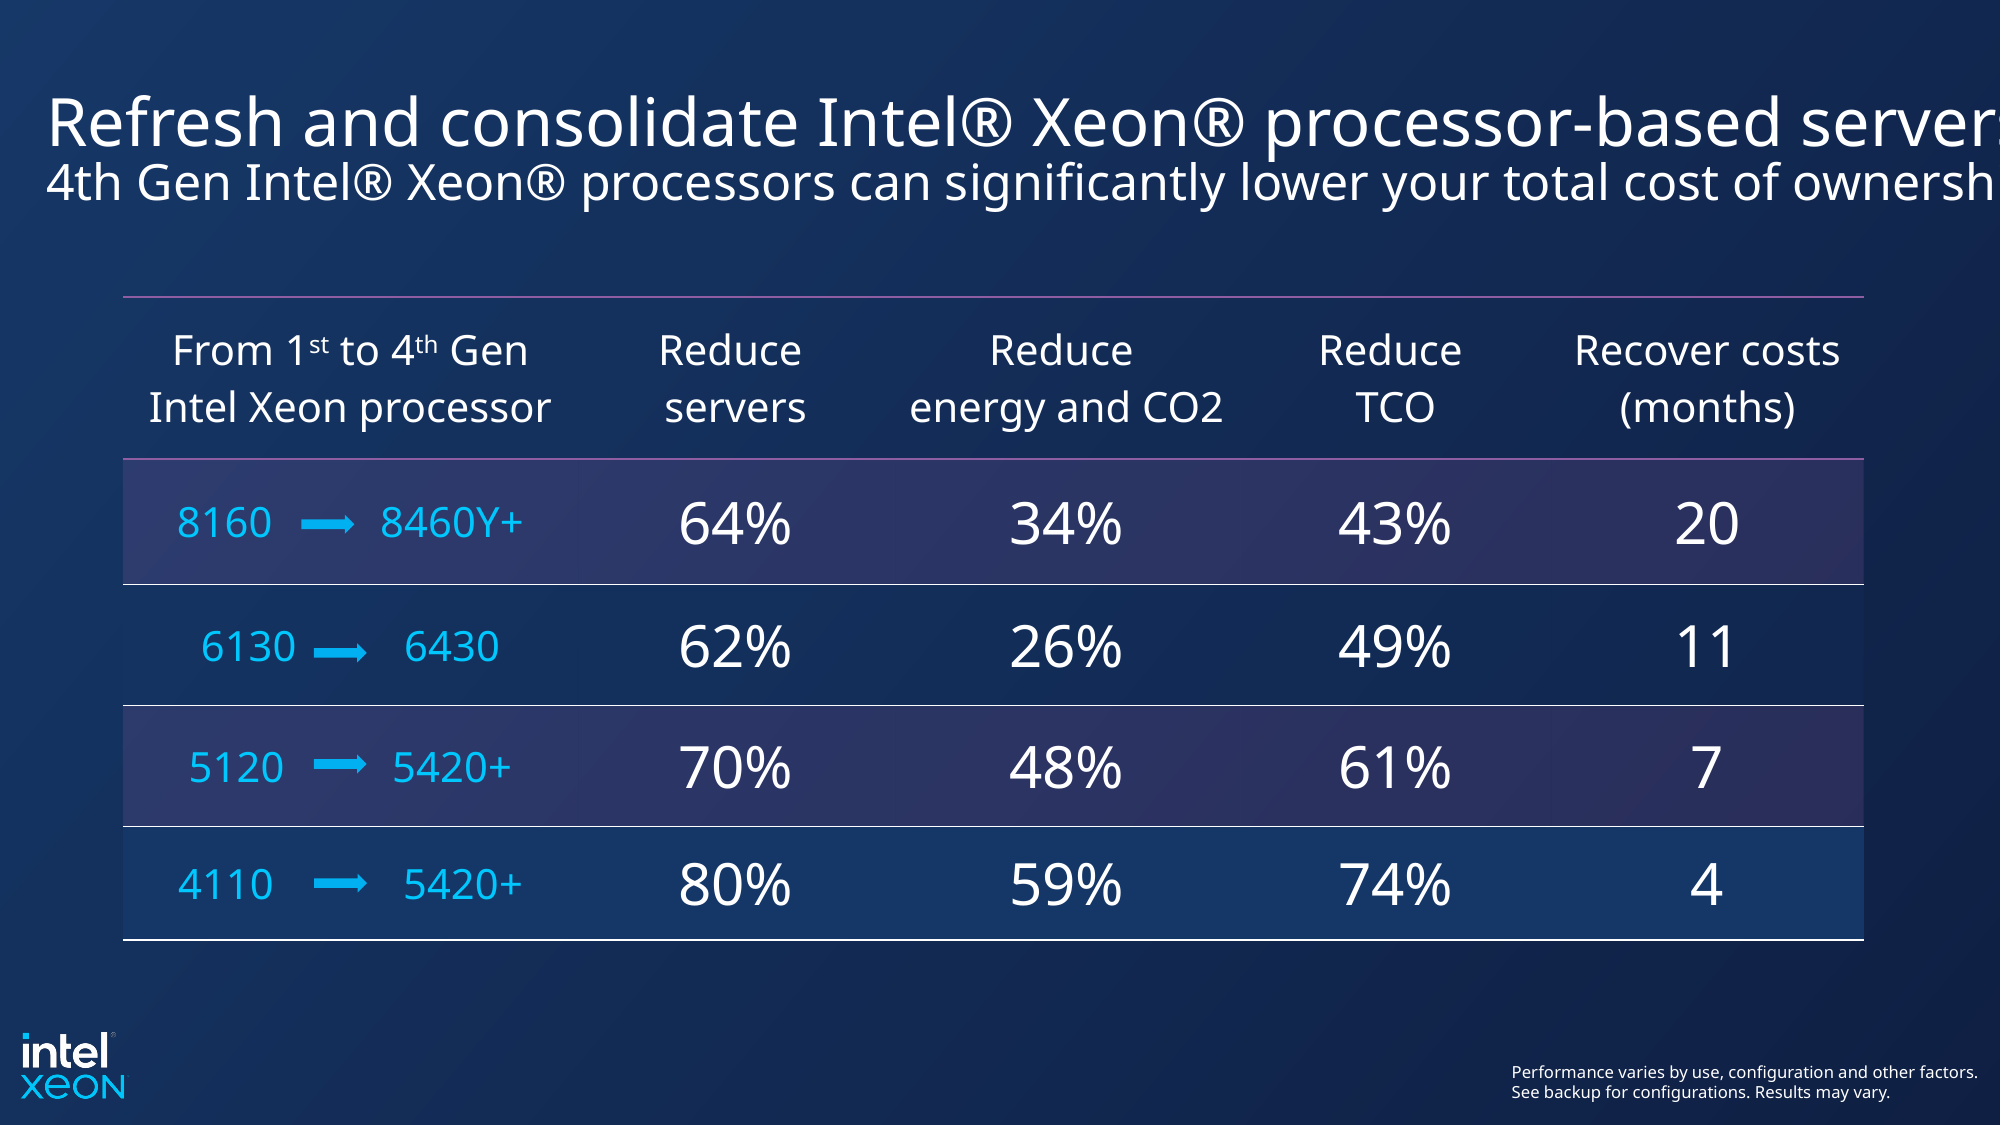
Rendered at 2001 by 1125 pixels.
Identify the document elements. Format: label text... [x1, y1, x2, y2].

table_cell 4 [1551, 827, 1864, 939]
table_cell 64% [578, 460, 893, 584]
table_cell 26% [893, 585, 1240, 705]
text_box [312, 751, 369, 777]
table_cell 5120 5420+ [123, 706, 578, 826]
table_cell 70% [578, 706, 893, 826]
text_box [300, 512, 356, 537]
table_cell 7 [1551, 706, 1864, 826]
picture [51, 1079, 64, 1084]
table_cell 4110 5420+ [123, 827, 578, 939]
table_cell 43% [1240, 460, 1551, 584]
table_cell 49% [1240, 585, 1551, 705]
table_cell 34% [893, 460, 1240, 584]
table_cell 80% [578, 827, 893, 939]
table_cell 62% [578, 585, 893, 705]
picture [78, 1079, 93, 1095]
table_cell 61% [1240, 706, 1551, 826]
table_header From 1st to 4th Gen Intel Xeon processor [123, 298, 578, 458]
table_cell 6130 6430 [123, 585, 578, 705]
table_cell 59% [893, 827, 1240, 939]
table_cell 11 [1551, 585, 1864, 705]
picture [20, 1077, 28, 1096]
picture [27, 1092, 38, 1099]
text_box Performance varies by use, configuration and other factors. See backup for configurations. Results may vary. [1496, 1054, 2000, 1110]
table_header Recover costs (months) [1551, 298, 1864, 458]
picture [20, 1032, 130, 1099]
table_cell 74% [1240, 827, 1551, 939]
table_cell 48% [893, 706, 1240, 826]
text_box [313, 871, 369, 896]
picture [107, 1085, 119, 1099]
table_cell 8160 8460Y+ [123, 460, 578, 584]
table_header Reduce TCO [1240, 298, 1551, 458]
title Refresh and consolidate Intel® Xeon® processor-based servers 4th Gen Intel® Xeon® processors can significantly lower your total cost of ownership [31, 52, 2000, 250]
table_header Reduce servers [578, 298, 893, 458]
text_box [312, 640, 369, 665]
table_cell 20 [1551, 460, 1864, 584]
table_header Reduce energy and CO2 [893, 298, 1240, 458]
